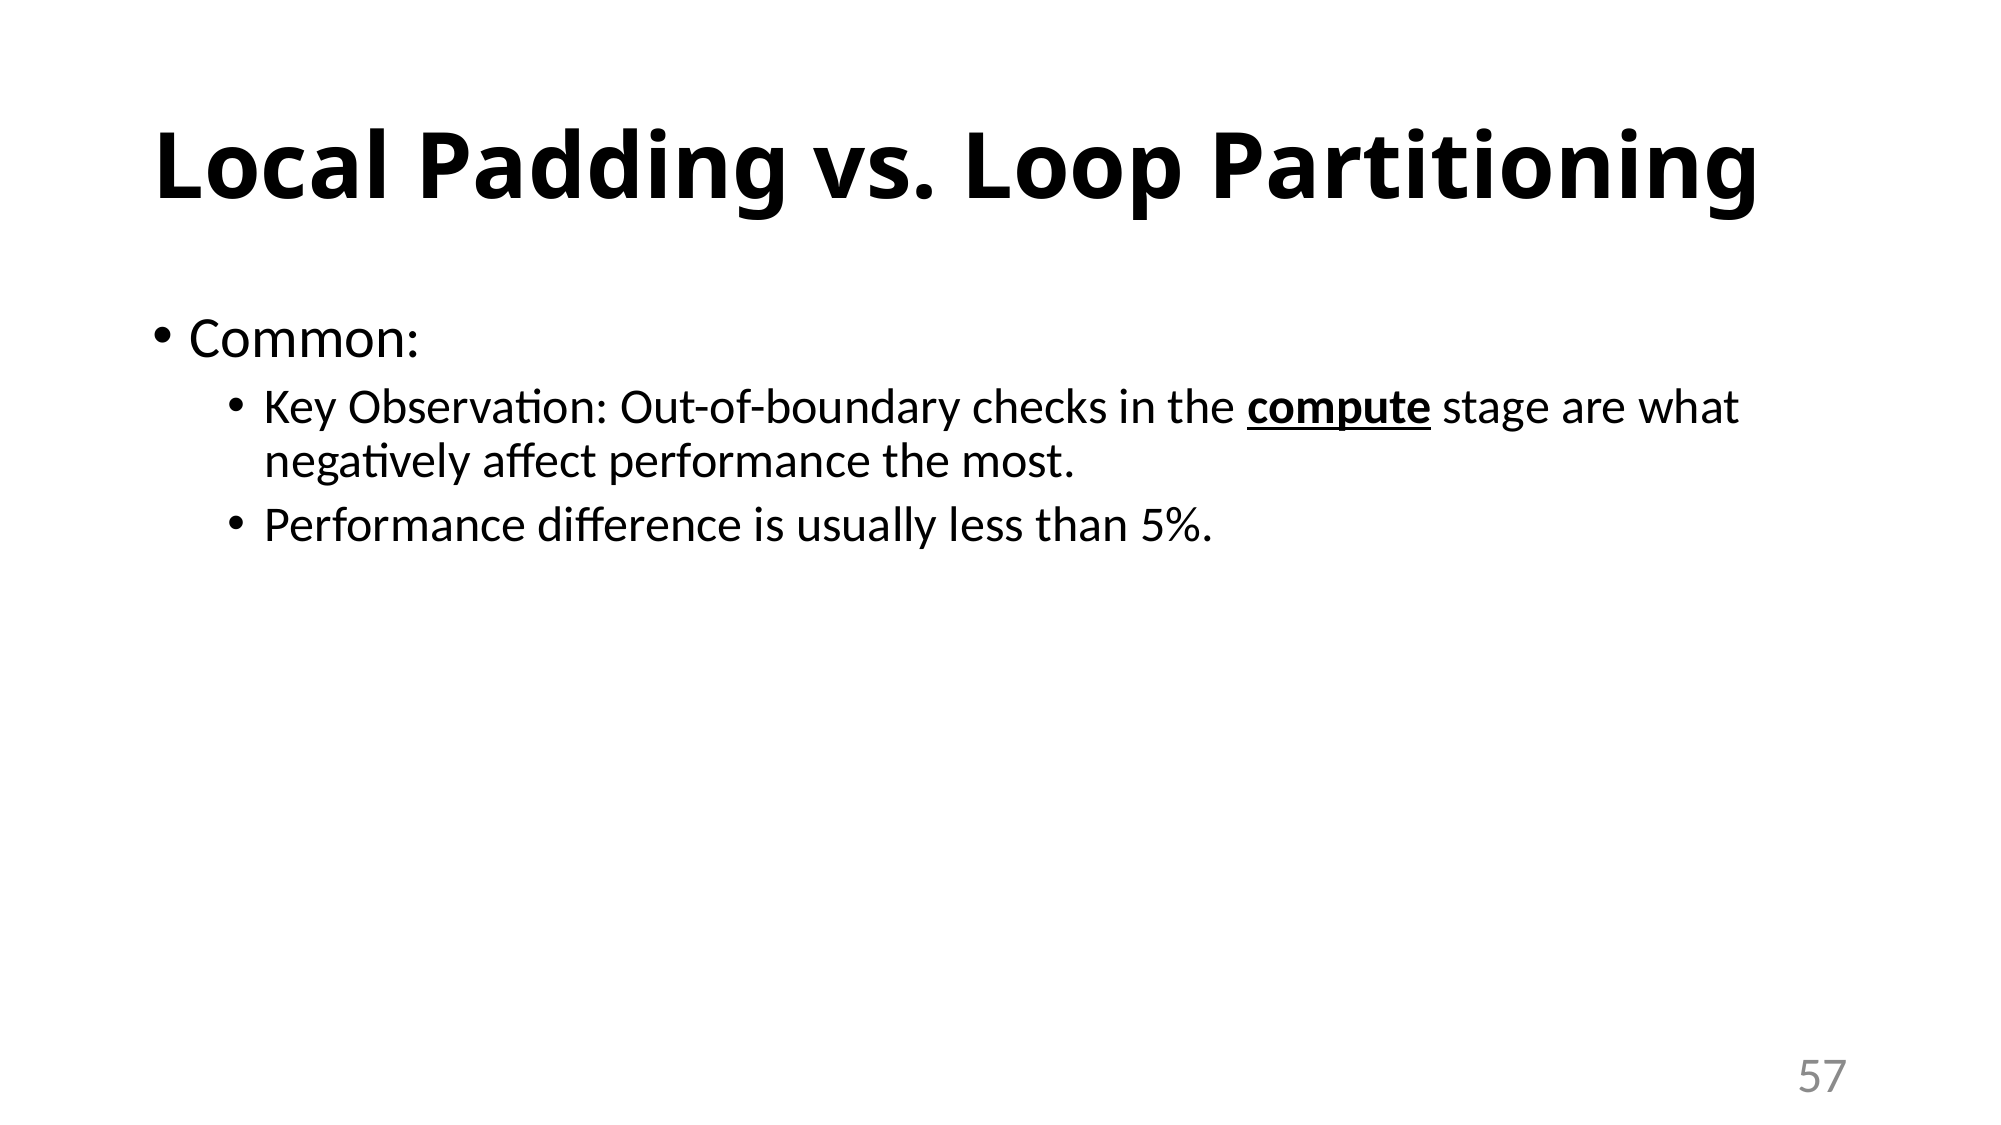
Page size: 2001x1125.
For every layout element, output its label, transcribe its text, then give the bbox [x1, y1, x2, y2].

slide_number 57 [1412, 1042, 1863, 1103]
title Local Padding vs. Loop Partitioning [137, 59, 1863, 278]
list Common: Key Observation: Out-of-boundary checks in the compute stage are what negatively affect performance the most. Performance difference is usually less than 5%. [137, 299, 1863, 1014]
